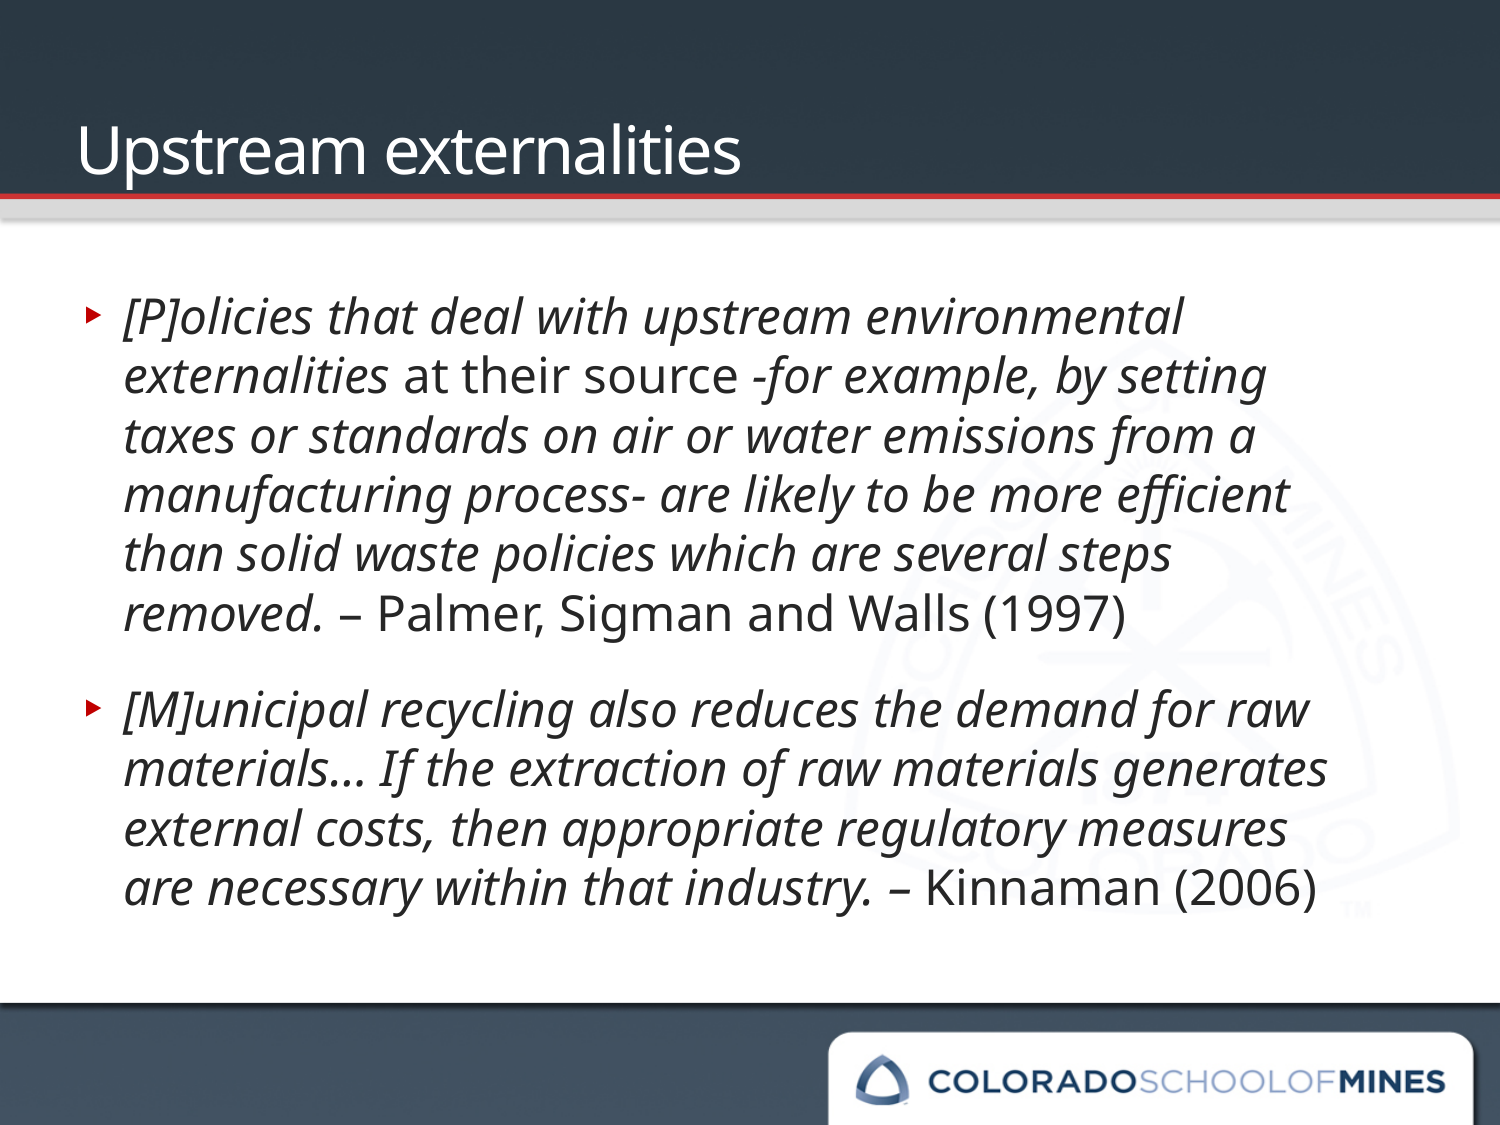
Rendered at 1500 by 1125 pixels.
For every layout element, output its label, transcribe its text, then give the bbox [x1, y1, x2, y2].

list [P]olicies that deal with upstream environmental externalities at their source -for example, by setting taxes or standards on air or water emissions from a manufacturing process- are likely to be more efficient than solid waste policies which are several steps removed. – Palmer, Sigman and Walls (1997) [M]unicipal recycling also reduces the demand for raw materials… If the extraction of raw materials generates external costs, then appropriate regulatory measures are necessary within that industry. – Kinnaman (2006) [75, 224, 1425, 930]
picture [0, 0, 1500, 1125]
title Upstream externalities [75, 24, 1425, 188]
